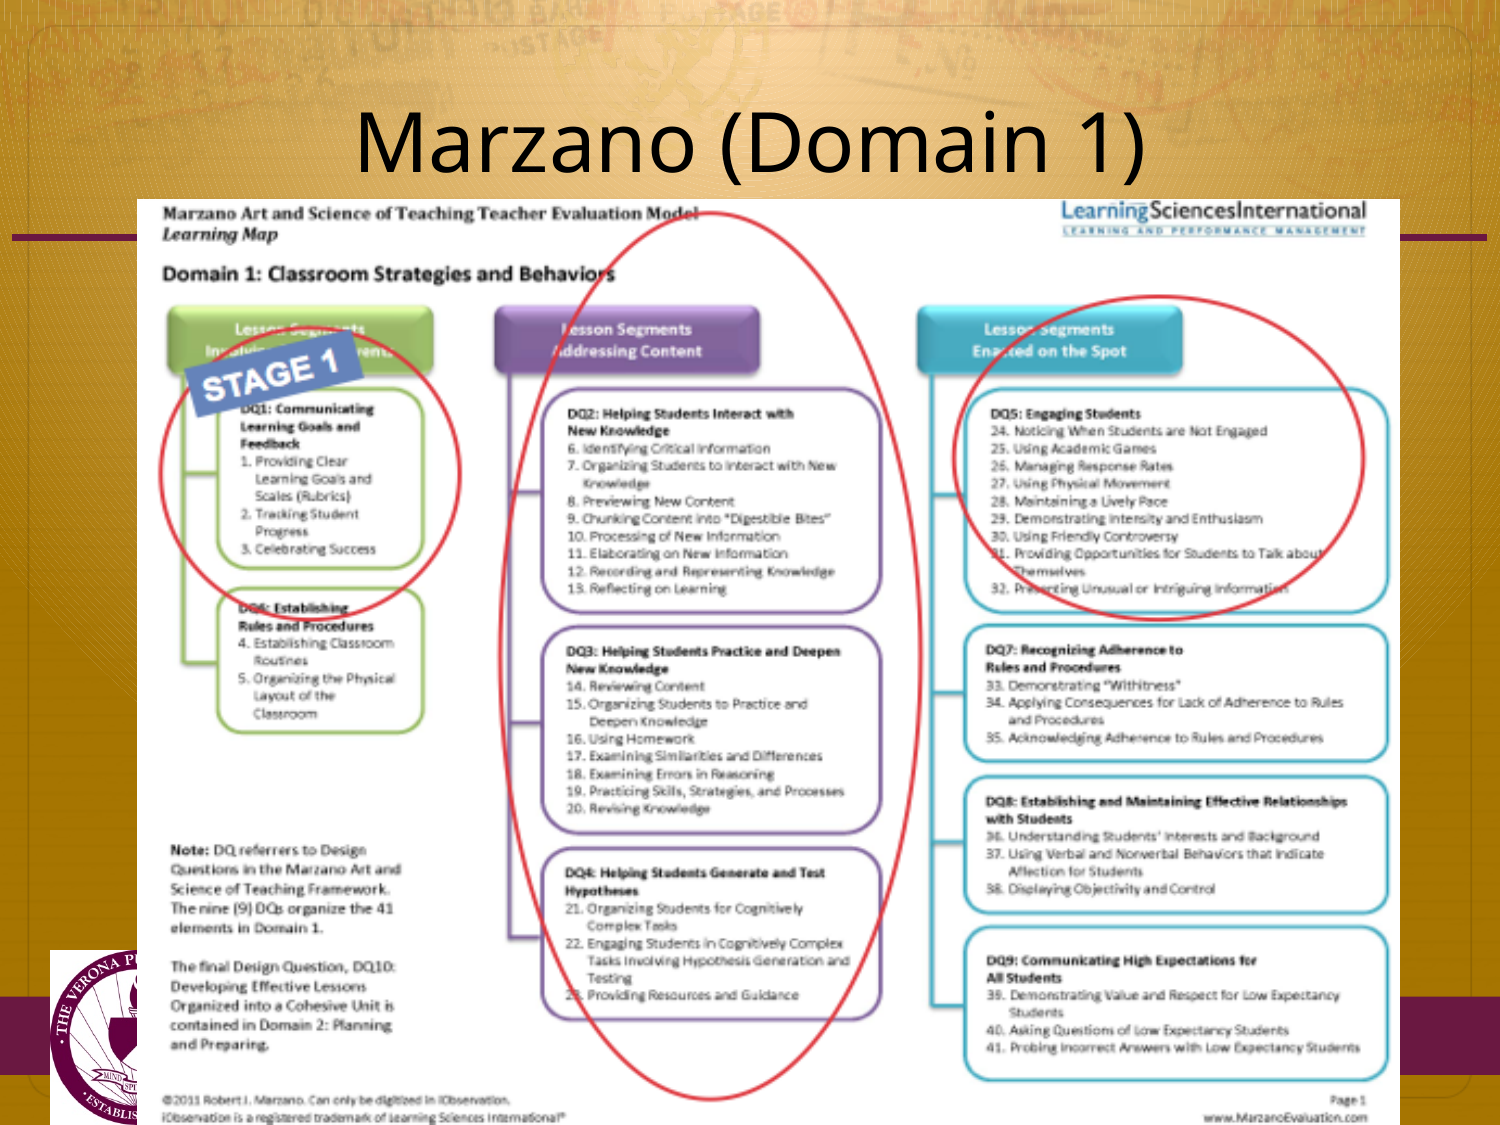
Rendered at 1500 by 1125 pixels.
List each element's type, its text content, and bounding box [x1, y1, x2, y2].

title Marzano (Domain 1) [93, 45, 1407, 233]
picture [0, 0, 1500, 1125]
